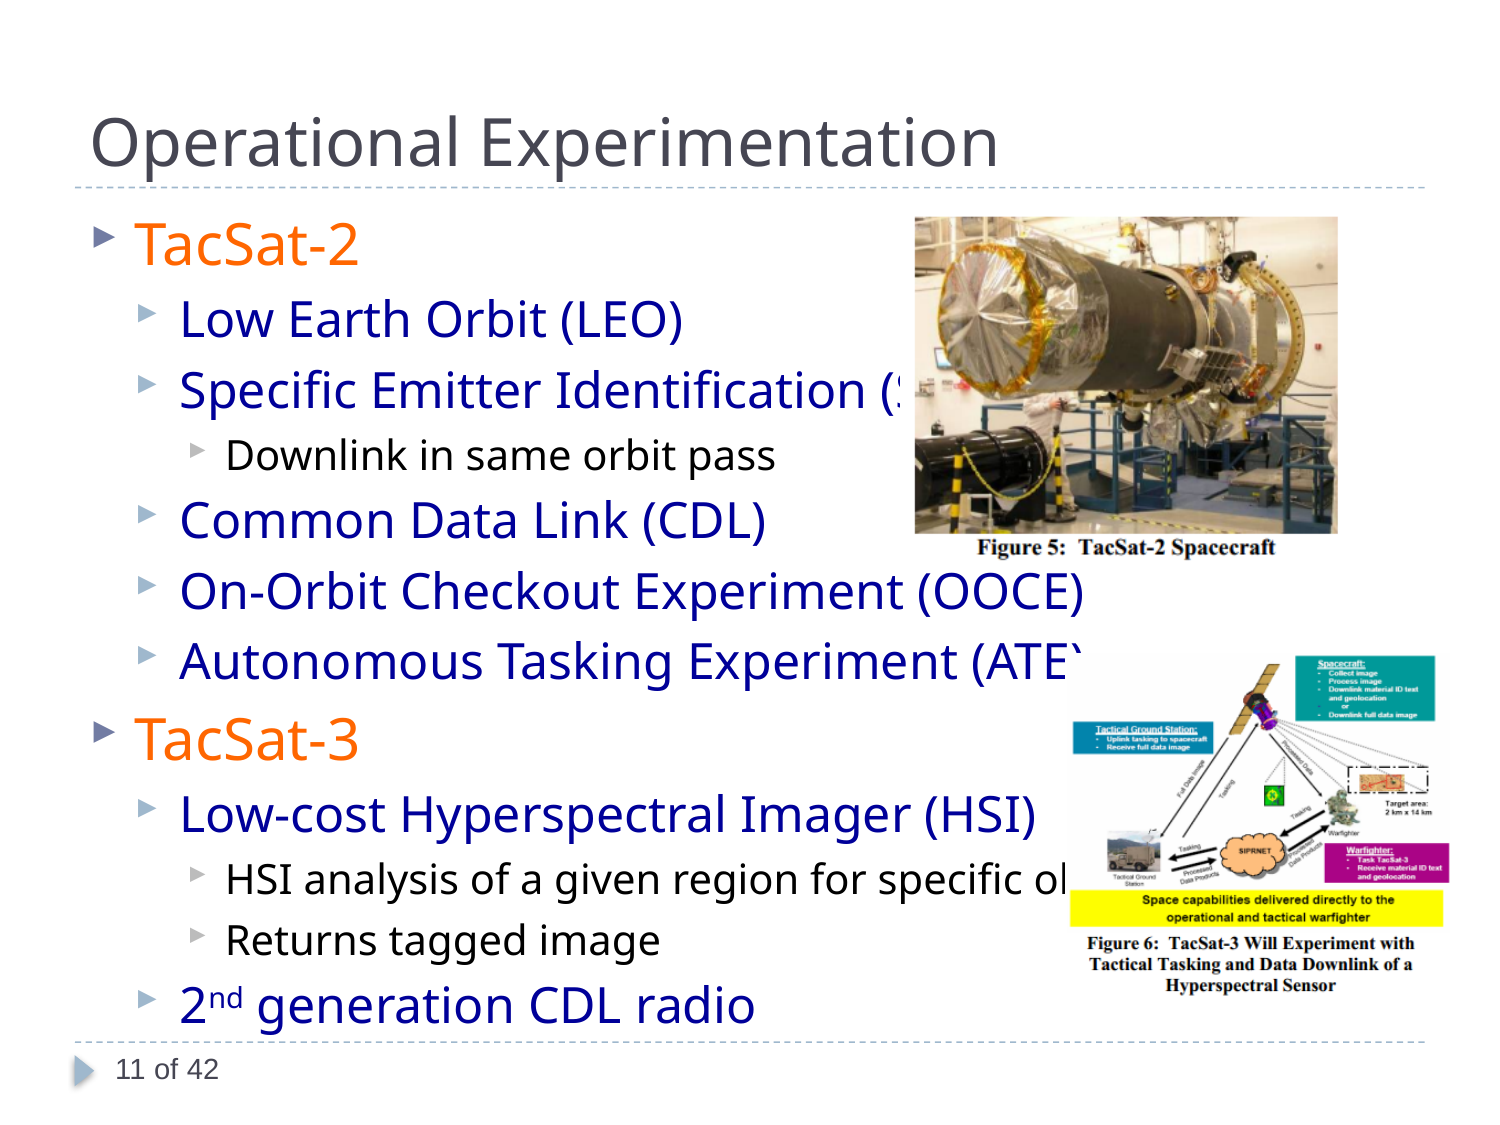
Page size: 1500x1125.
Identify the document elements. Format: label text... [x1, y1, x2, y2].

picture [1065, 652, 1451, 1001]
list TacSat-2 Low Earth Orbit (LEO) Specific Emitter Identification (SEI) Downlink in same orbit pass Common Data Link (CDL) On-Orbit Checkout Experiment (OOCE) Autonomous Tasking Experiment (ATE) TacSat-3 Low-cost Hyperspectral Imager (HSI) HSI analysis of a given region for specific objects Returns tagged image 2nd generation CDL radio [75, 200, 1425, 1038]
slide_number 11 of 42 [100, 1042, 426, 1103]
title Operational Experimentation [75, 24, 1425, 188]
picture [899, 199, 1350, 563]
